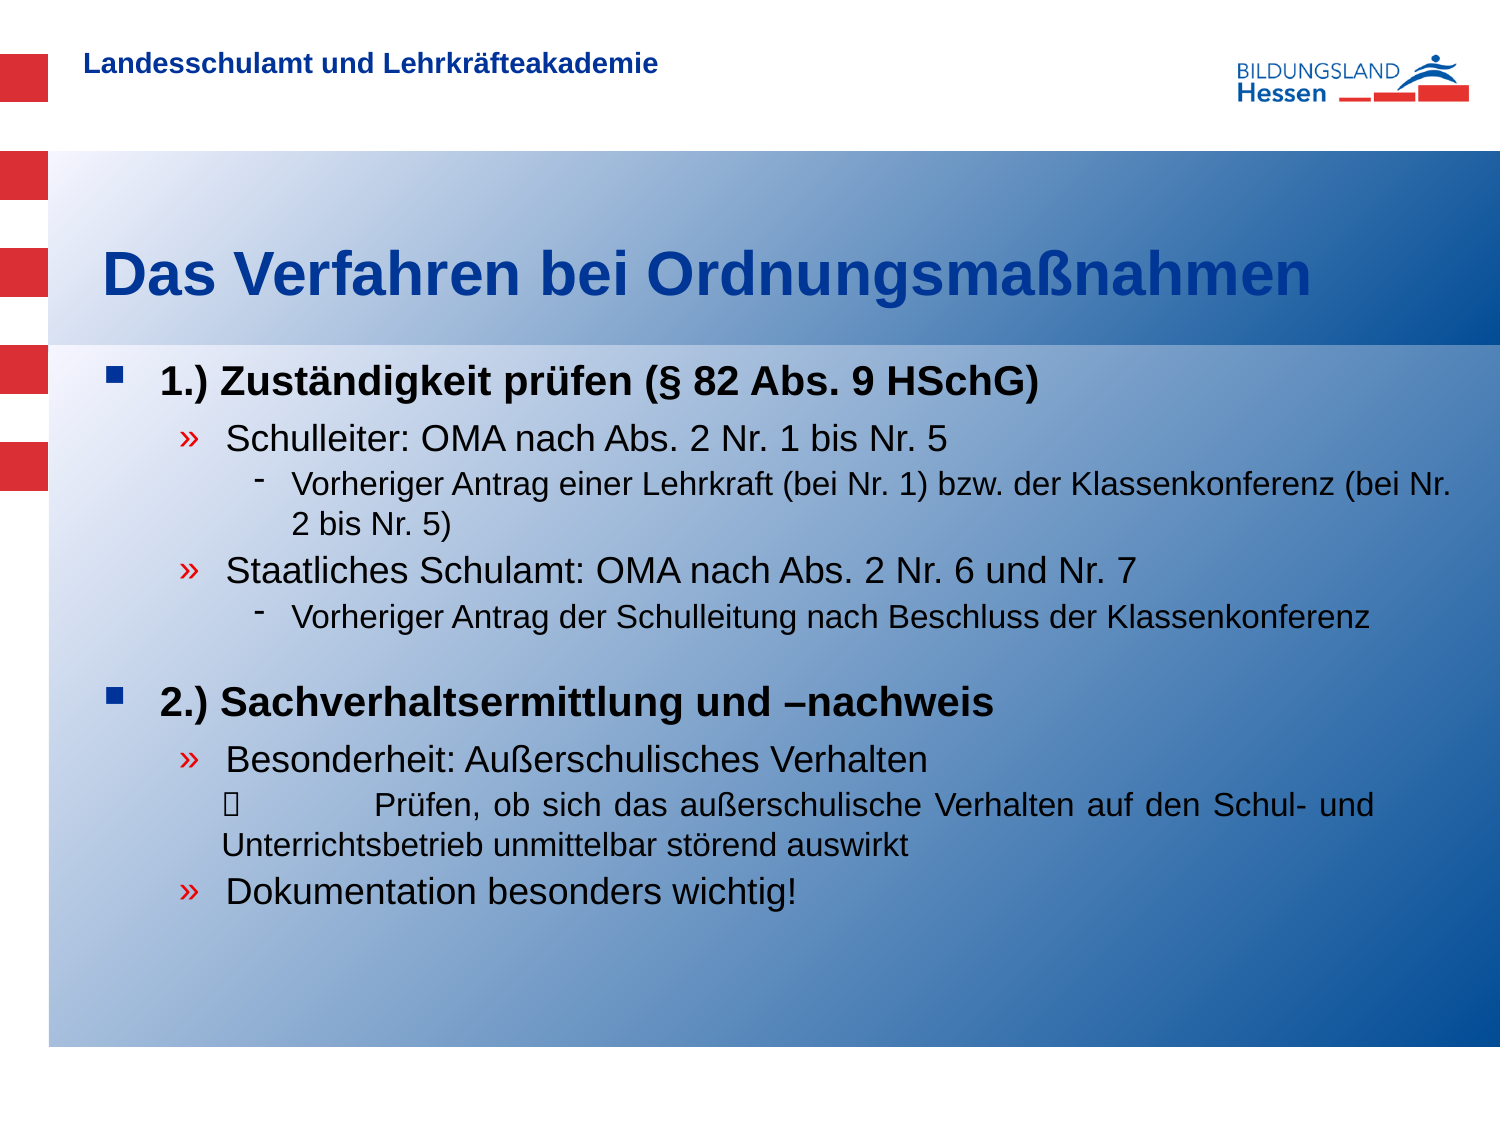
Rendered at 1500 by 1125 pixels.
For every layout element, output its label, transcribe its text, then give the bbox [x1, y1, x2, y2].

title Das Verfahren bei Ordnungsmaßnahmen [87, 146, 1471, 309]
picture [1238, 54, 1469, 102]
list 1.) Zuständigkeit prüfen (§ 82 Abs. 9 HSchG) Schulleiter: OMA nach Abs. 2 Nr. 1 bis Nr. 5 Vorheriger Antrag einer Lehrkraft (bei Nr. 1) bzw. der Klassenkonferenz (bei Nr. 2 bis Nr. 5) Staatliches Schulamt: OMA nach Abs. 2 Nr. 6 und Nr. 7 Vorheriger Antrag der Schulleitung nach Beschluss der Klassenkonferenz 2.) Sachverhaltsermittlung und –nachweis Besonderheit: Außerschulisches Verhalten  Prüfen, ob sich das außerschulische Verhalten auf den Schul- und Unterrichtsbetrieb unmittelbar störend auswirkt Dokumentation besonders wichtig! [88, 346, 1469, 1047]
